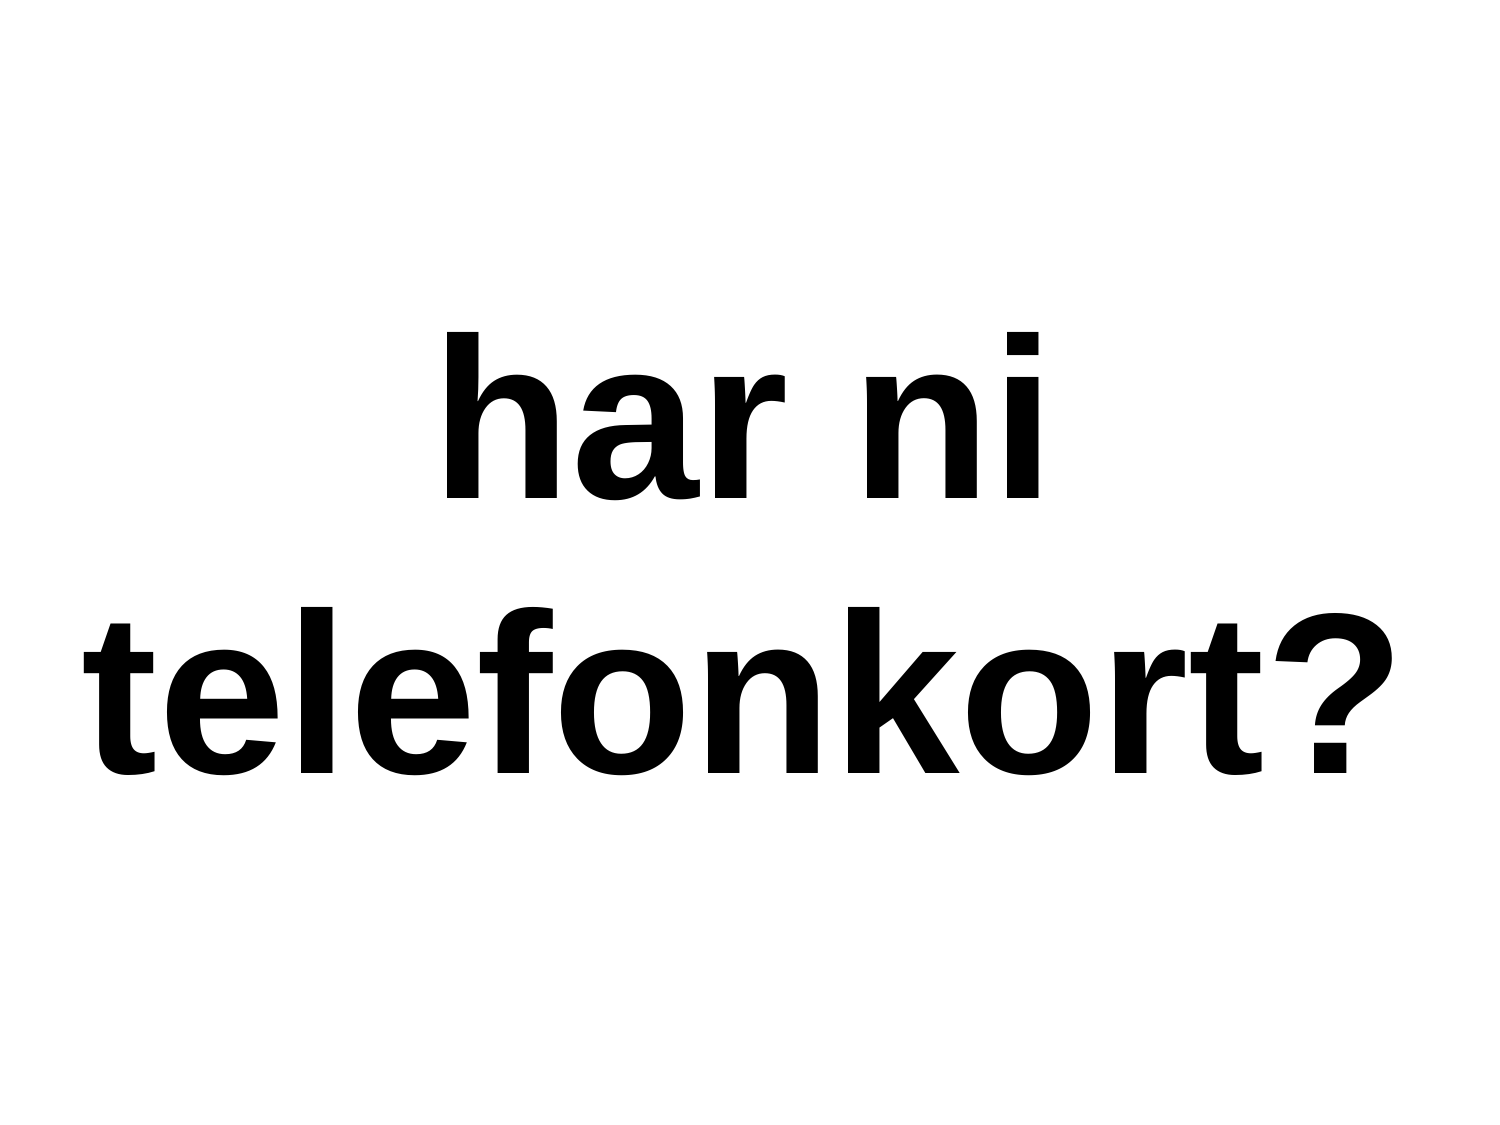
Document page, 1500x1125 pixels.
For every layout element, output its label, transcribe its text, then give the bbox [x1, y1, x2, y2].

text_box har ni telefonkort? [41, 262, 1447, 828]
